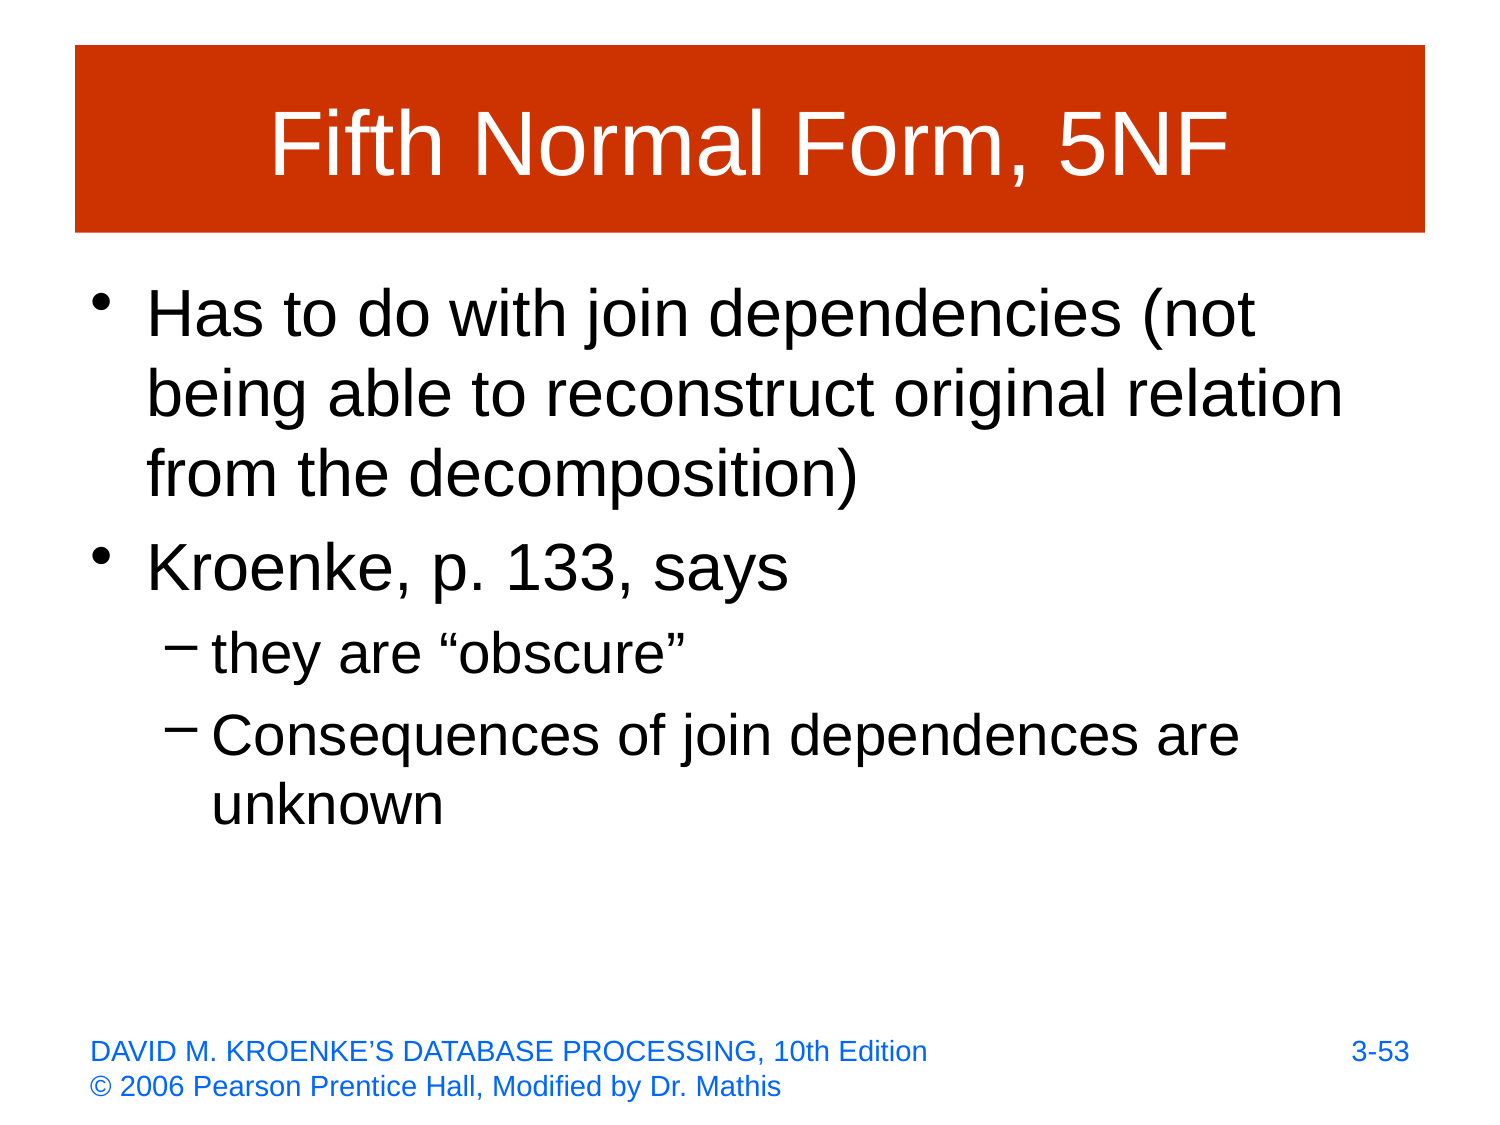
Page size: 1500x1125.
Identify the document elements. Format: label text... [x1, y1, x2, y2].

slide_number 3-53 [1074, 1024, 1426, 1103]
list Has to do with join dependencies (not being able to reconstruct original relation from the decomposition) Kroenke, p. 133, says they are “obscure” Consequences of join dependences are unknown [74, 262, 1426, 1006]
title Fifth Normal Form, 5NF [74, 44, 1426, 233]
footer DAVID M. KROENKE’S DATABASE PROCESSING, 10th Edition © 2006 Pearson Prentice Hall, Modified by Dr. Mathis [74, 1024, 1051, 1104]
